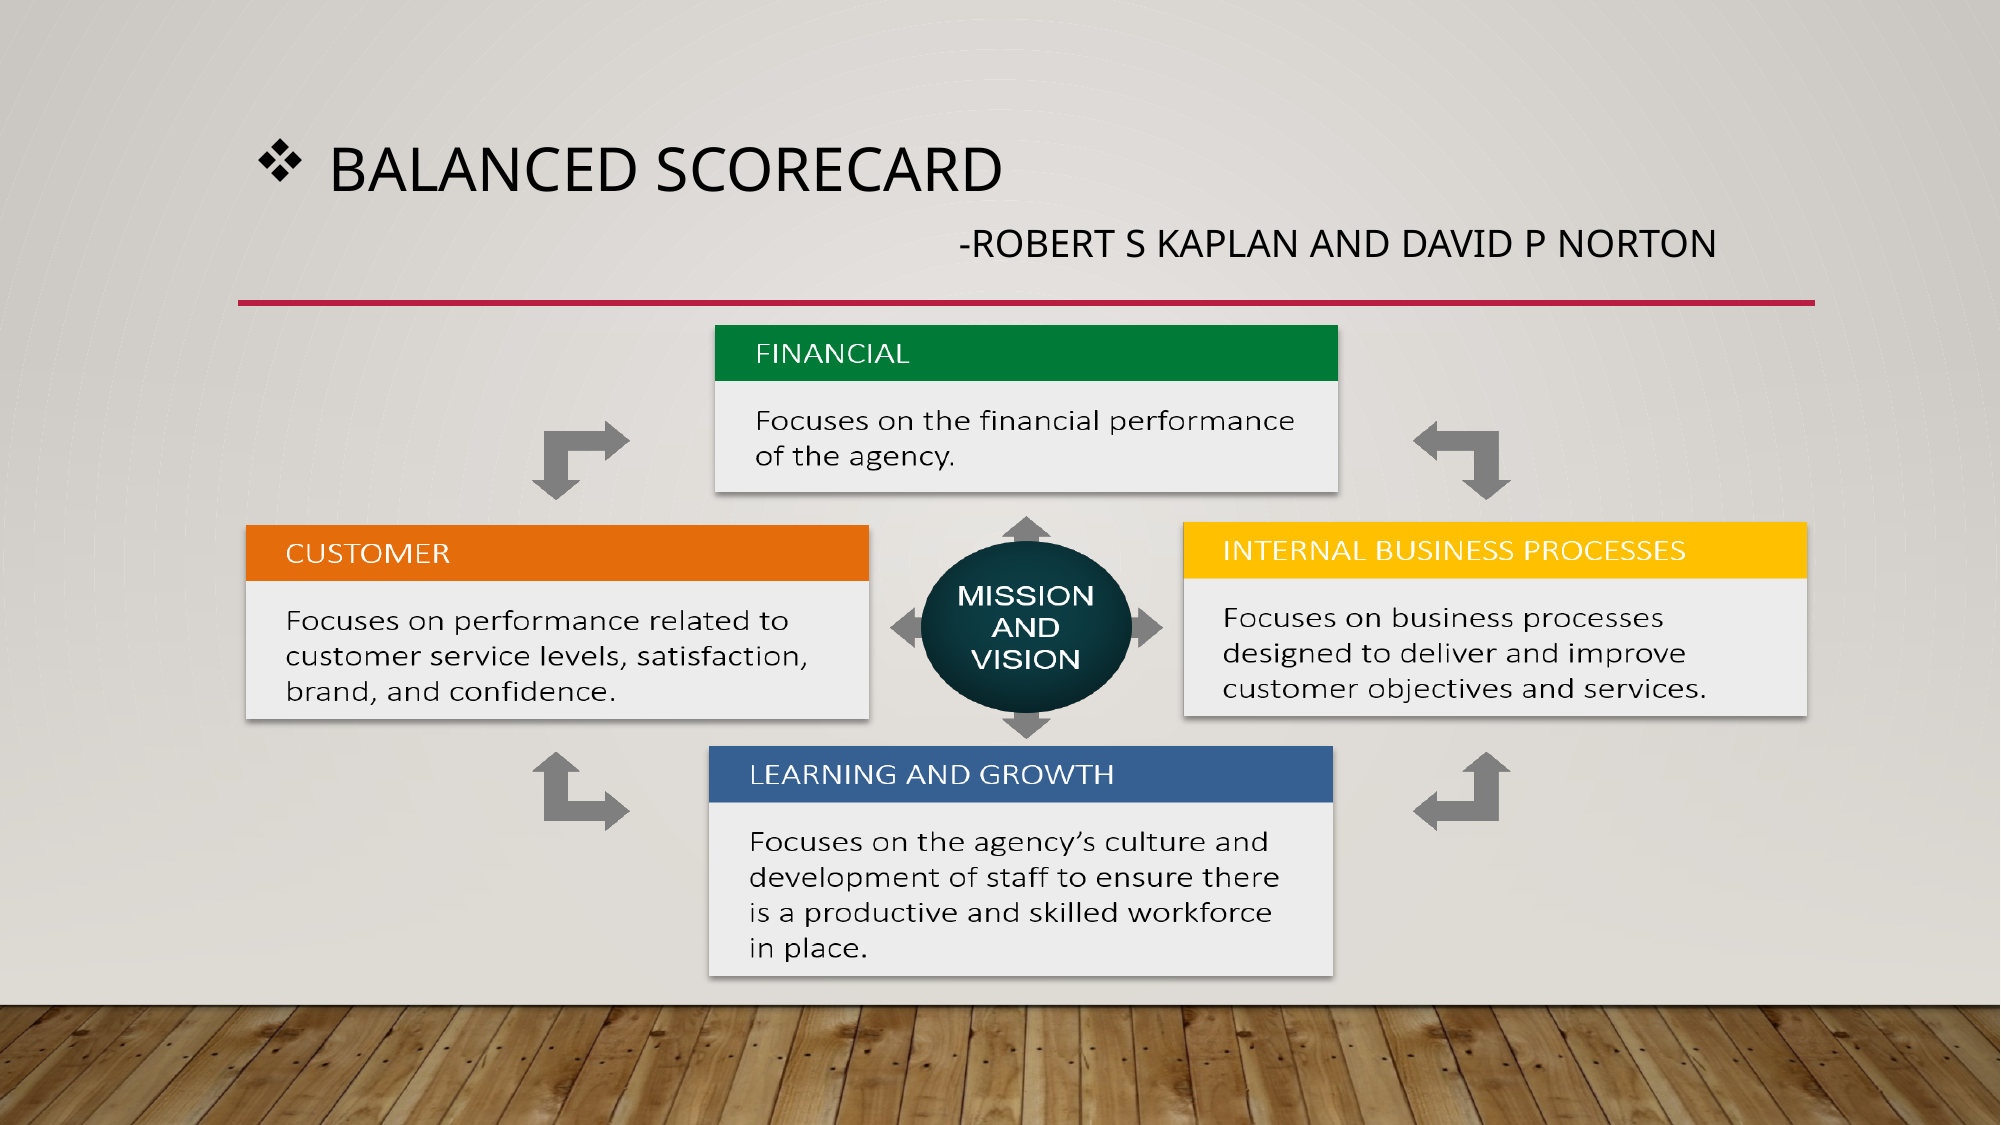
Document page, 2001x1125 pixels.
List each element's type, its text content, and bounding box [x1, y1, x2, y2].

picture [237, 323, 1814, 987]
title Balanced scorecard -Robert s Kaplan and David p Norton [238, 131, 1814, 305]
picture [0, 1005, 2000, 1125]
